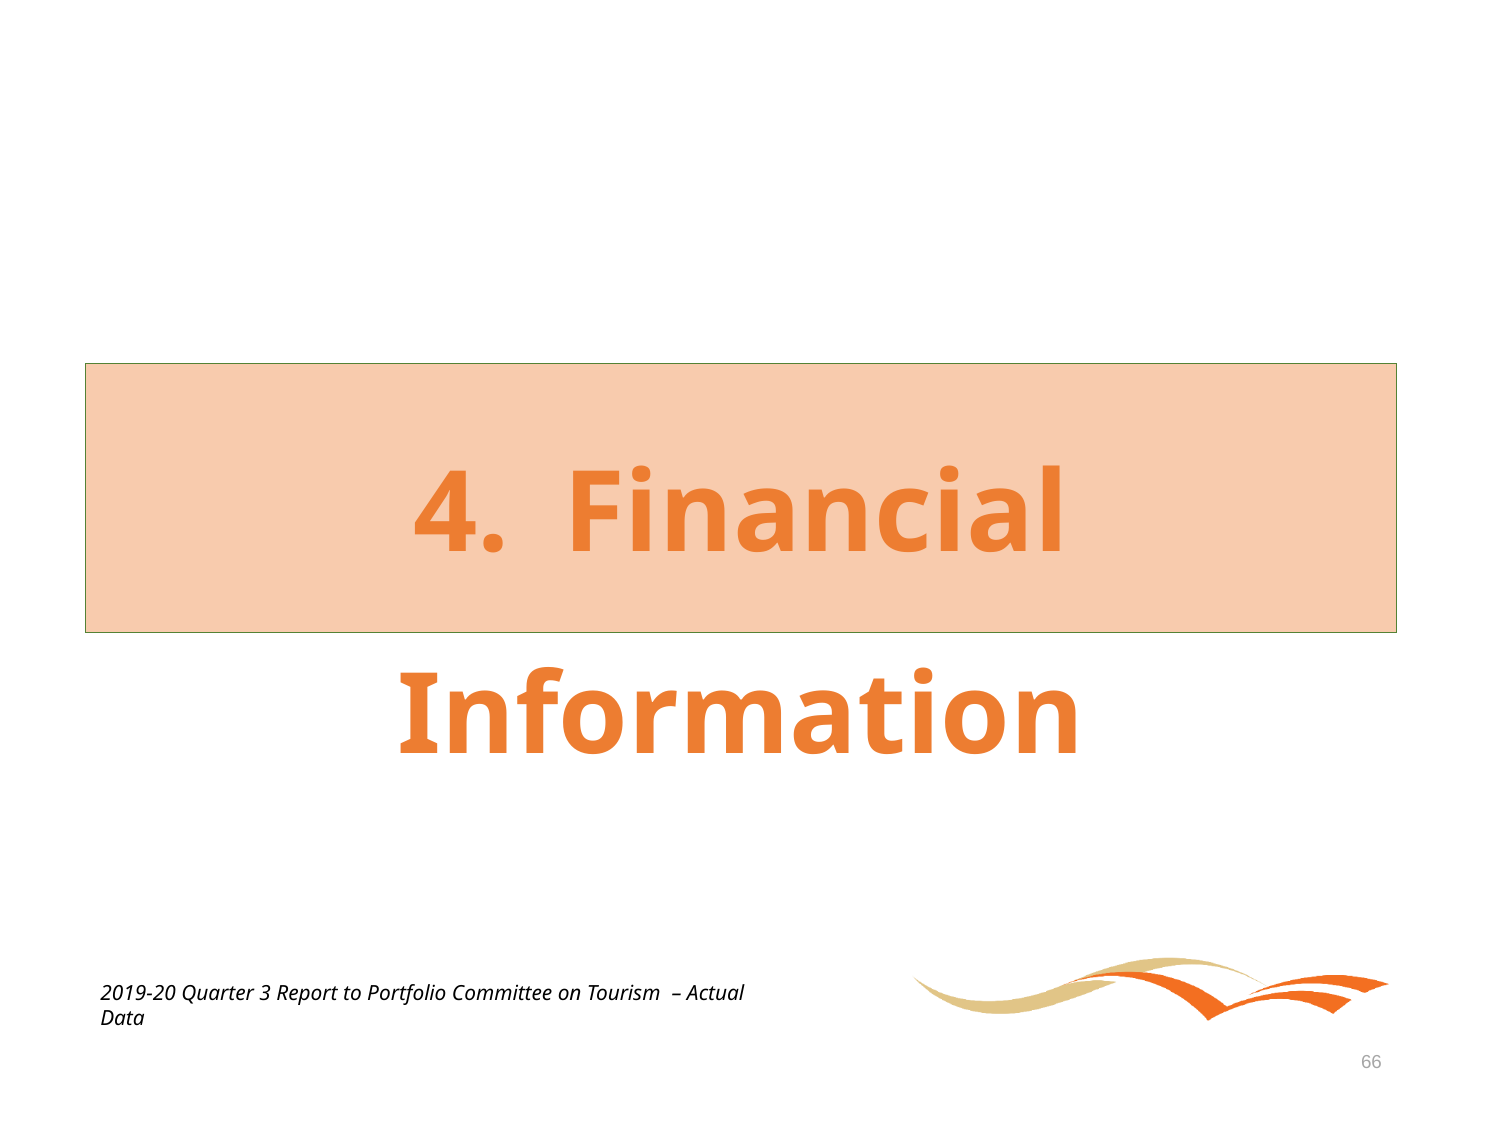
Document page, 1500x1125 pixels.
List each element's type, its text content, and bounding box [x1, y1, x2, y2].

list [179, 174, 1425, 814]
picture [904, 949, 1397, 1034]
slide_number 66 [1216, 1042, 1397, 1103]
footer 2019-20 Quarter 3 Report to Portfolio Committee on Tourism – Actual Data [85, 972, 804, 1033]
text_box 4. Financial Information [85, 363, 1397, 633]
